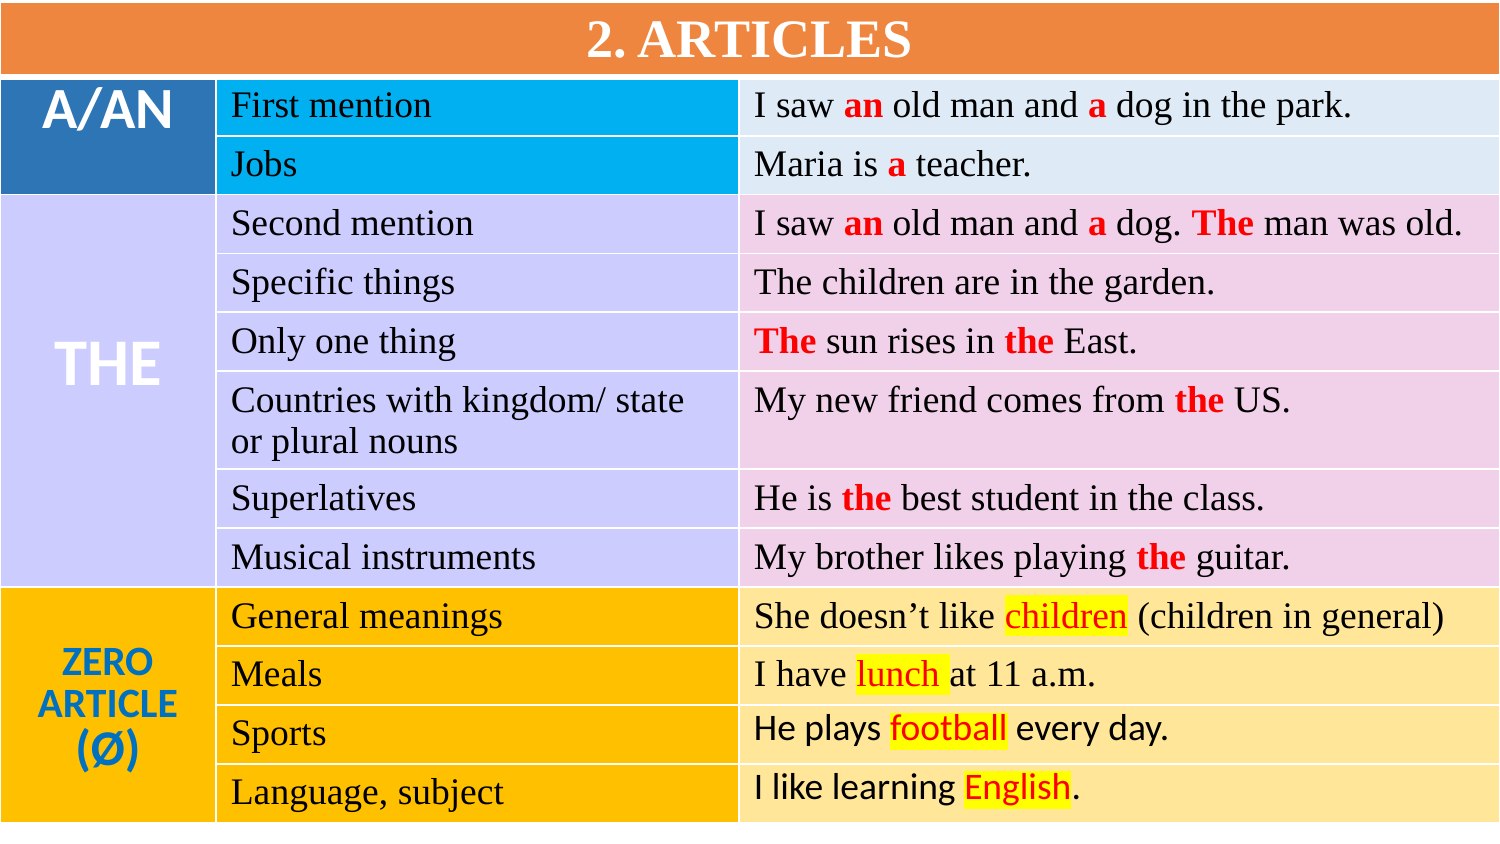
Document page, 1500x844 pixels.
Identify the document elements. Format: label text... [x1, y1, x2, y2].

table_cell I saw an old man and a dog in the park. [740, 80, 1499, 135]
table_cell I saw an old man and a dog. The man was old. [740, 195, 1499, 253]
table_cell Musical instruments [217, 529, 738, 586]
table_cell I have lunch at 11 a.m. [740, 647, 1499, 704]
table_cell The children are in the garden. [740, 254, 1499, 311]
table_cell THE [1, 195, 215, 586]
table_cell Maria is a teacher. [740, 137, 1499, 194]
table_cell First mention [217, 80, 738, 135]
table_cell Superlatives [217, 470, 738, 527]
table_cell My new friend comes from the US. [740, 372, 1499, 468]
table_cell He plays football every day. [740, 706, 1499, 763]
table_cell He is the best student in the class. [740, 470, 1499, 527]
table_cell Second mention [217, 195, 738, 253]
table_cell I like learning English. [740, 765, 1499, 822]
table_cell The sun rises in the East. [740, 313, 1499, 370]
table_cell Jobs [217, 137, 738, 194]
table_header 2. ARTICLES [1, 3, 1499, 74]
table_cell She doesn’t like children (children in general) [740, 588, 1499, 645]
table_cell Meals [217, 647, 738, 704]
table_cell Language, subject [217, 765, 738, 822]
table_cell ZERO ARTICLE (Ø) [1, 588, 215, 822]
table_cell Only one thing [217, 313, 738, 370]
table_cell General meanings [217, 588, 738, 645]
table_cell Specific things [217, 254, 738, 311]
table_cell My brother likes playing the guitar. [740, 529, 1499, 586]
table_cell Sports [217, 706, 738, 763]
table_cell A/AN [1, 80, 215, 194]
table_cell Countries with kingdom/ state or plural nouns [217, 372, 738, 468]
